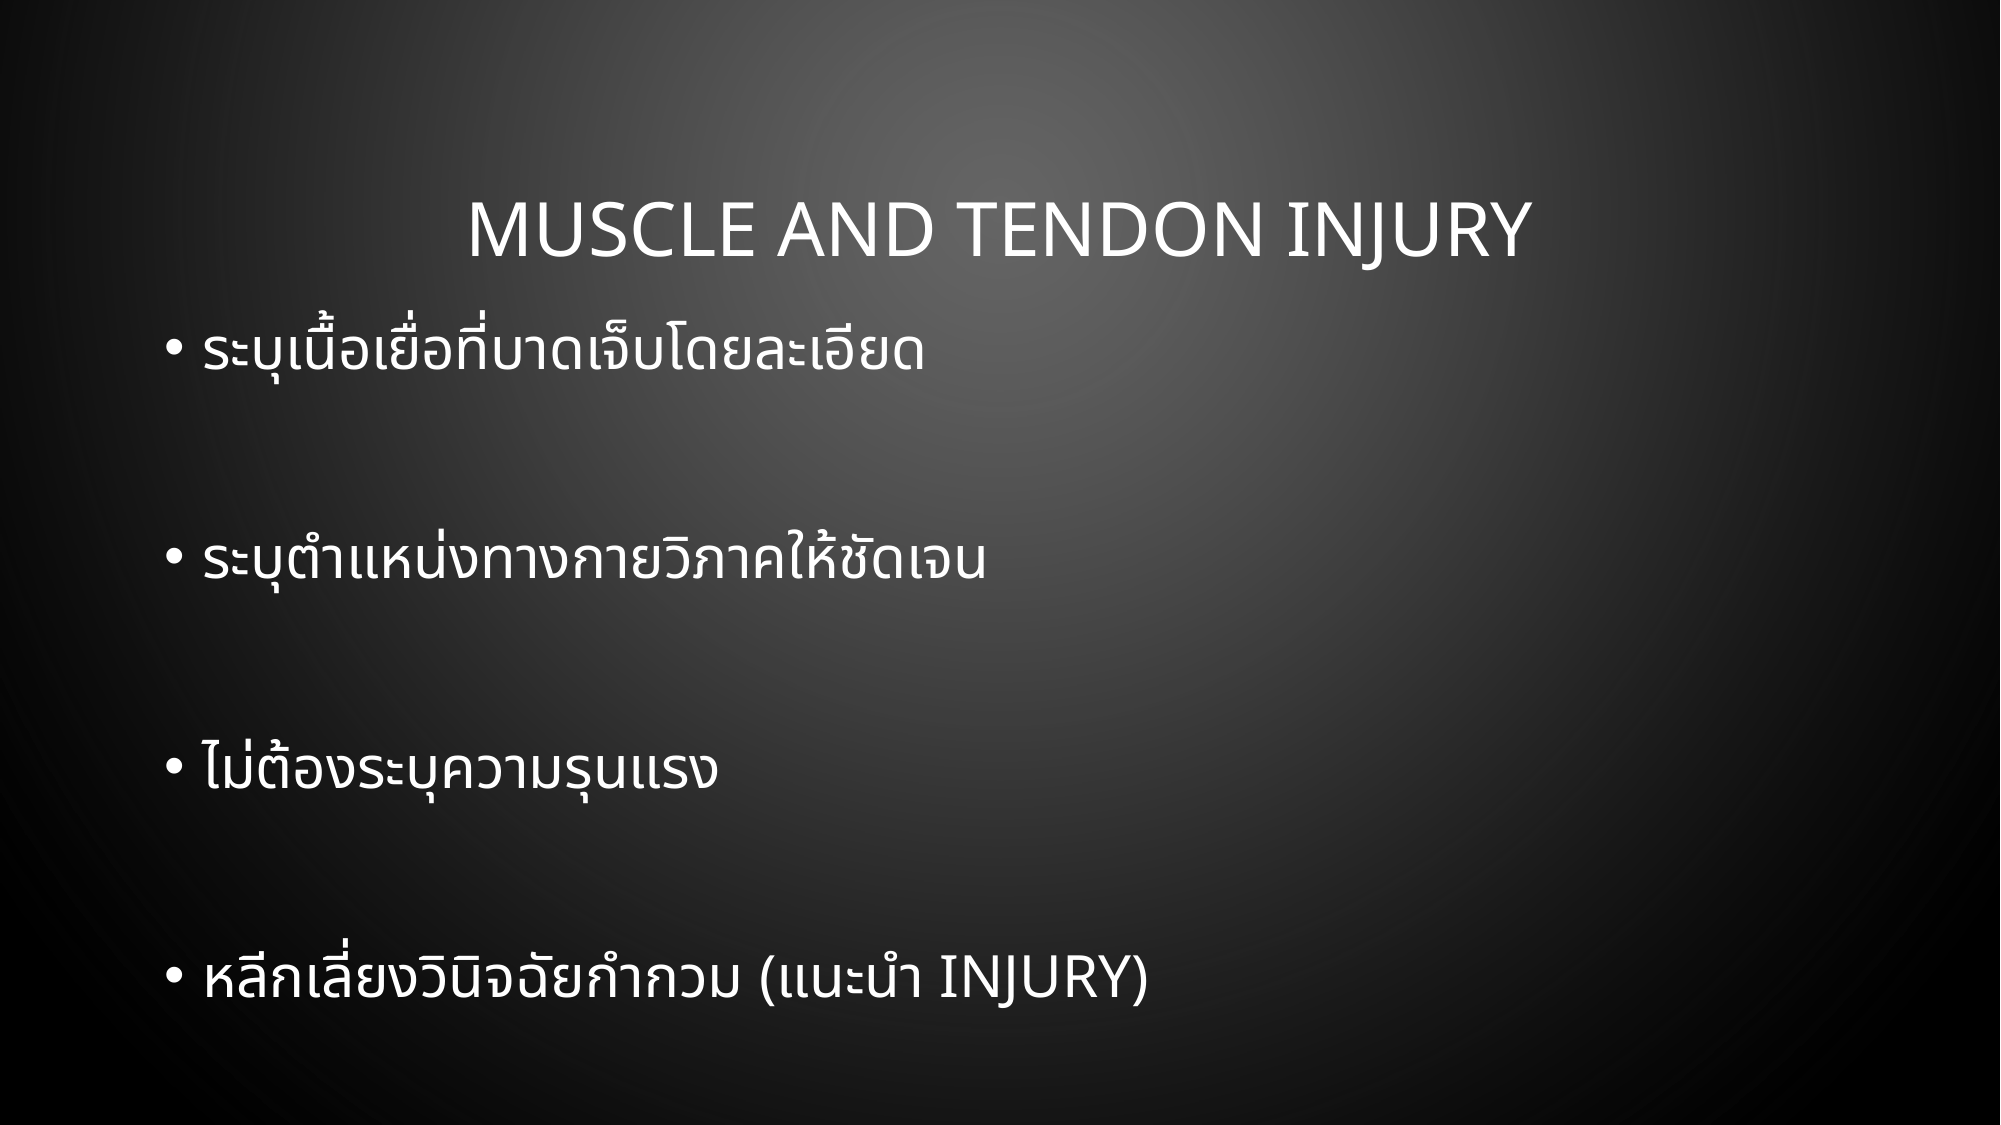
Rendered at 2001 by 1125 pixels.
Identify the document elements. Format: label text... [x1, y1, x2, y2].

picture [0, 0, 2000, 1125]
title Muscle and Tendon Injury [149, 101, 1851, 283]
list ระบุเนื้อเยื่อที่บาดเจ็บโดยละเอียด ระบุตำแหน่งทางกายวิภาคให้ชัดเจน ไม่ต้องระบุความรุนแรง หลีกเลี่ยงวินิจฉัยกำกวม (แนะนำ Injury) [149, 283, 1851, 1024]
